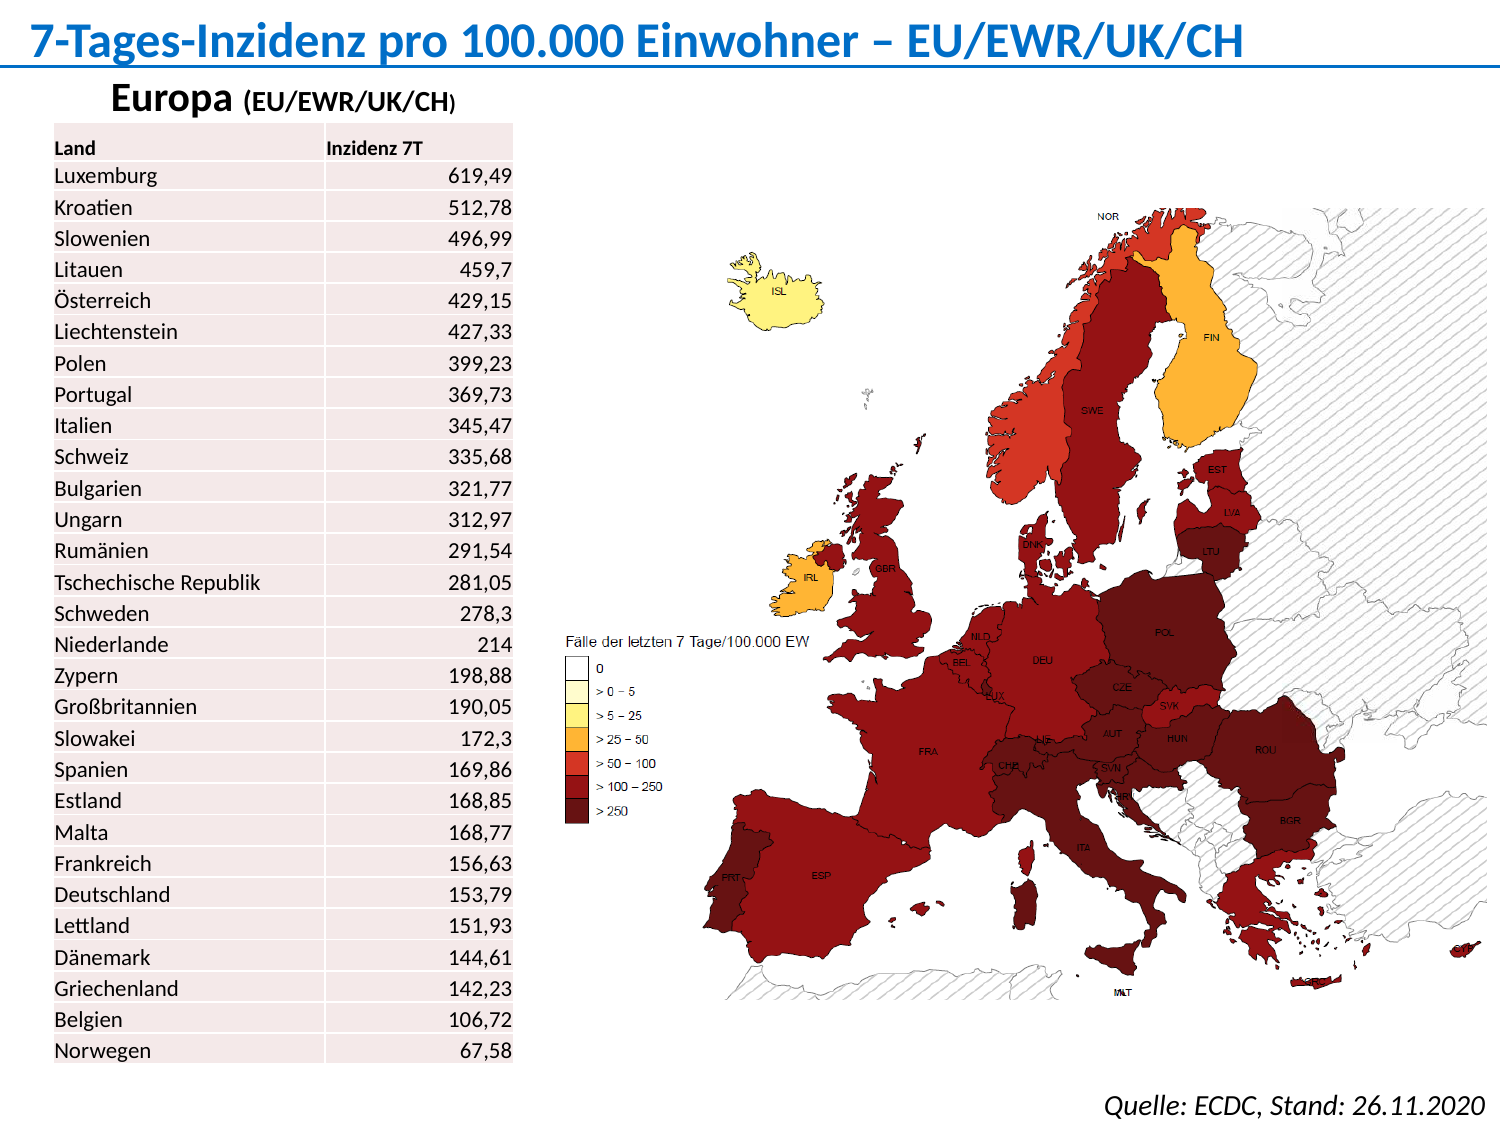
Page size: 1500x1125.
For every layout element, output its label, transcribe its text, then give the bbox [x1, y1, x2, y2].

table_cell Liechtenstein [54, 315, 324, 345]
table_cell 156,63 [326, 847, 513, 876]
table_cell 172,3 [326, 722, 513, 751]
table_cell 278,3 [326, 597, 513, 626]
table_cell Litauen [54, 253, 324, 282]
table_cell 335,68 [326, 440, 513, 470]
table_cell Polen [54, 347, 324, 376]
table_cell Portugal [54, 378, 324, 407]
table_header Land [54, 123, 324, 160]
table_cell 198,88 [326, 659, 513, 689]
table_cell 144,61 [326, 940, 513, 970]
table_cell 67,58 [326, 1034, 513, 1063]
table_cell Tschechische Republik [54, 565, 324, 595]
table_header Inzidenz 7T [326, 123, 513, 160]
table_cell 190,05 [326, 690, 513, 720]
table_cell 429,15 [326, 284, 513, 314]
table_cell 214 [326, 628, 513, 657]
table_cell 512,78 [326, 191, 513, 220]
table_cell Österreich [54, 284, 324, 314]
table_cell 106,72 [326, 1003, 513, 1032]
table_cell 281,05 [326, 565, 513, 595]
text_box 7-Tages-Inzidenz pro 100.000 Einwohner – EU/EWR/UK/CH [29, 7, 1474, 65]
picture [541, 207, 1487, 1000]
table_cell 151,93 [326, 909, 513, 939]
table_cell Slowakei [54, 722, 324, 751]
table_cell Malta [54, 815, 324, 845]
table_cell Norwegen [54, 1034, 324, 1063]
table_cell Kroatien [54, 191, 324, 220]
table_cell 142,23 [326, 972, 513, 1001]
table_cell 153,79 [326, 878, 513, 907]
table_cell Großbritannien [54, 690, 324, 720]
table_cell 321,77 [326, 472, 513, 501]
table_cell Rumänien [54, 534, 324, 564]
table_cell 427,33 [326, 315, 513, 345]
text_box Europa (EU/EWR/UK/CH) [94, 74, 473, 121]
table_cell 619,49 [326, 162, 513, 189]
table_cell Luxemburg [54, 162, 324, 189]
table_cell Zypern [54, 659, 324, 689]
table_cell Bulgarien [54, 472, 324, 501]
table_cell Lettland [54, 909, 324, 939]
table_cell Niederlande [54, 628, 324, 657]
text_box Quelle: ECDC, Stand: 26.11.2020 [968, 1078, 1500, 1125]
table_cell 291,54 [326, 534, 513, 564]
table_cell Italien [54, 409, 324, 439]
table_cell Frankreich [54, 847, 324, 876]
table_cell 168,85 [326, 784, 513, 814]
table_cell 345,47 [326, 409, 513, 439]
table_cell Schweden [54, 597, 324, 626]
table_cell 369,73 [326, 378, 513, 407]
table_cell 399,23 [326, 347, 513, 376]
table_cell Belgien [54, 1003, 324, 1032]
table_cell Slowenien [54, 222, 324, 251]
table_cell 459,7 [326, 253, 513, 282]
table_cell 169,86 [326, 753, 513, 782]
table_cell Griechenland [54, 972, 324, 1001]
table_cell 168,77 [326, 815, 513, 845]
table_cell 496,99 [326, 222, 513, 251]
table_cell Spanien [54, 753, 324, 782]
table_cell Ungarn [54, 503, 324, 532]
table_cell Dänemark [54, 940, 324, 970]
table_cell Estland [54, 784, 324, 814]
table_cell Deutschland [54, 878, 324, 907]
table_cell Schweiz [54, 440, 324, 470]
table_cell 312,97 [326, 503, 513, 532]
